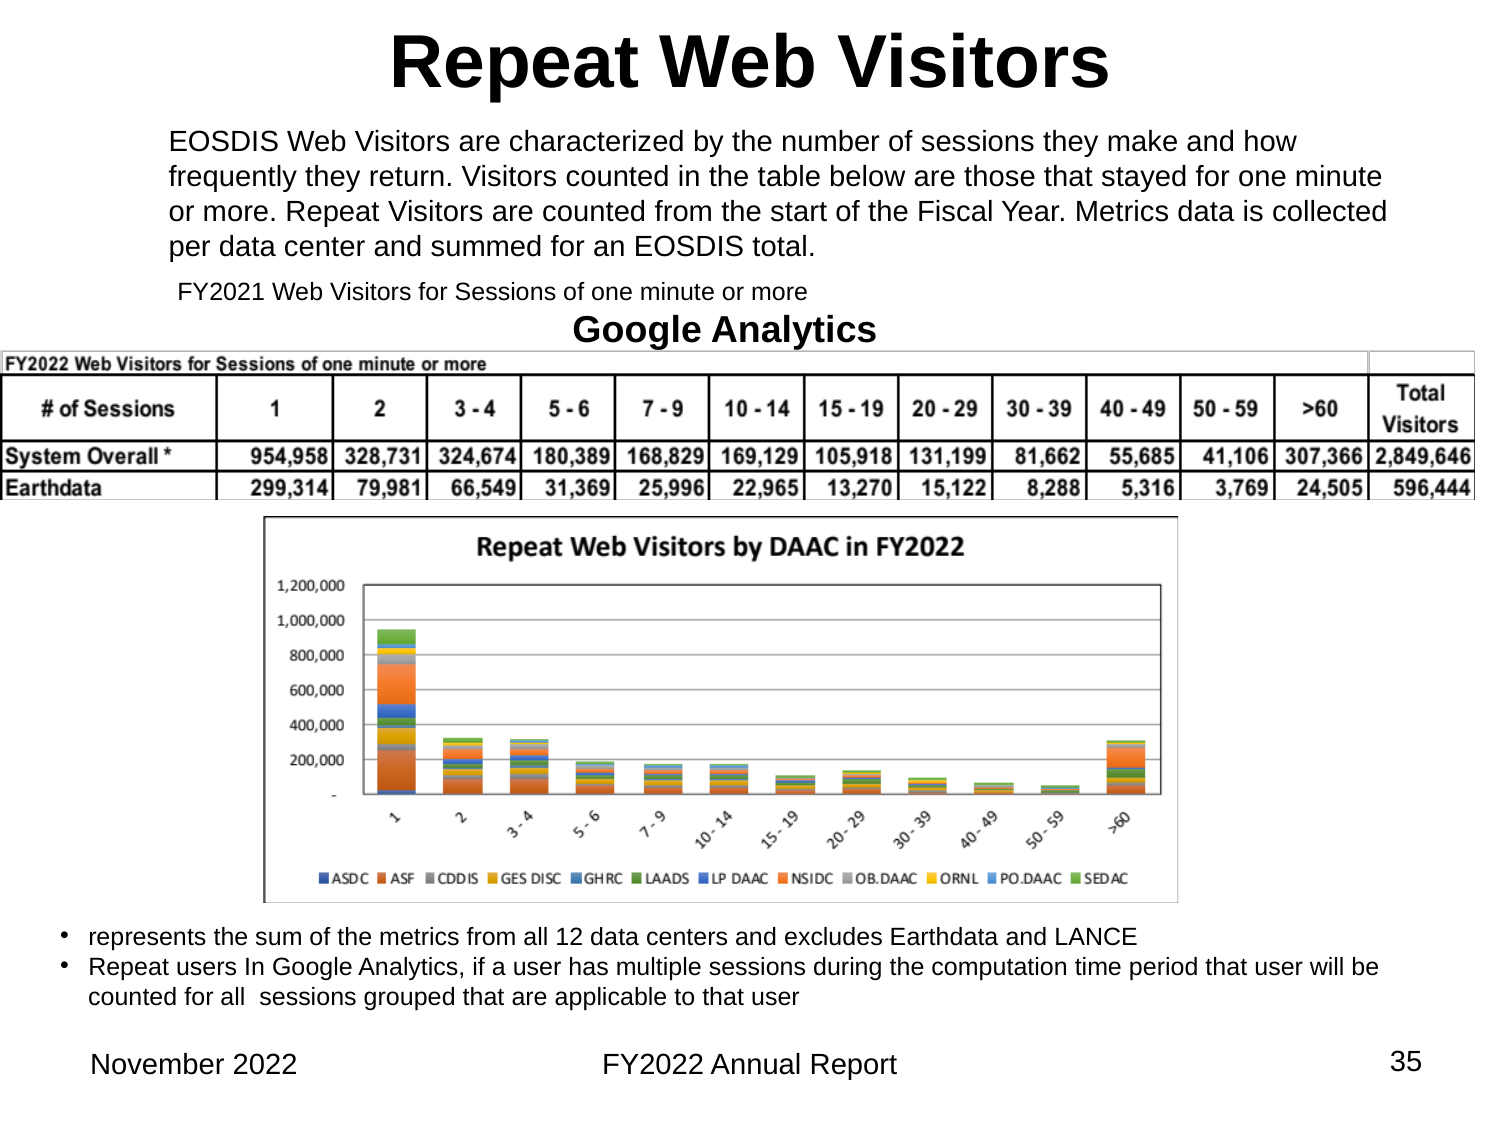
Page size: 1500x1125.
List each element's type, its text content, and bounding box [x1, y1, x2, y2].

picture [262, 515, 1179, 903]
title Repeat Web Visitors [75, 23, 1426, 92]
picture [0, 349, 1476, 500]
text_box FY2021 Web Visitors for Sessions of one minute or more [162, 267, 1288, 313]
text_box represents the sum of the metrics from all 12 data centers and excludes Earthdata and LANCE Repeat users In Google Analytics, if a user has multiple sessions during the computation time period that user will be counted for all sessions grouped that are applicable to that user [45, 912, 1405, 1018]
slide_number 35 [1087, 1034, 1438, 1113]
list EOSDIS Web Visitors are characterized by the number of sessions they make and how frequently they return. Visitors counted in the table below are those that stayed for one minute or more. Repeat Visitors are counted from the start of the Fiscal Year. Metrics data is collected per data center and summed for an EOSDIS total. [58, 114, 1422, 271]
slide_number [74, 1037, 426, 1116]
footer FY2022 Annual Report [512, 1037, 988, 1116]
text_box Google Analytics [543, 287, 907, 348]
